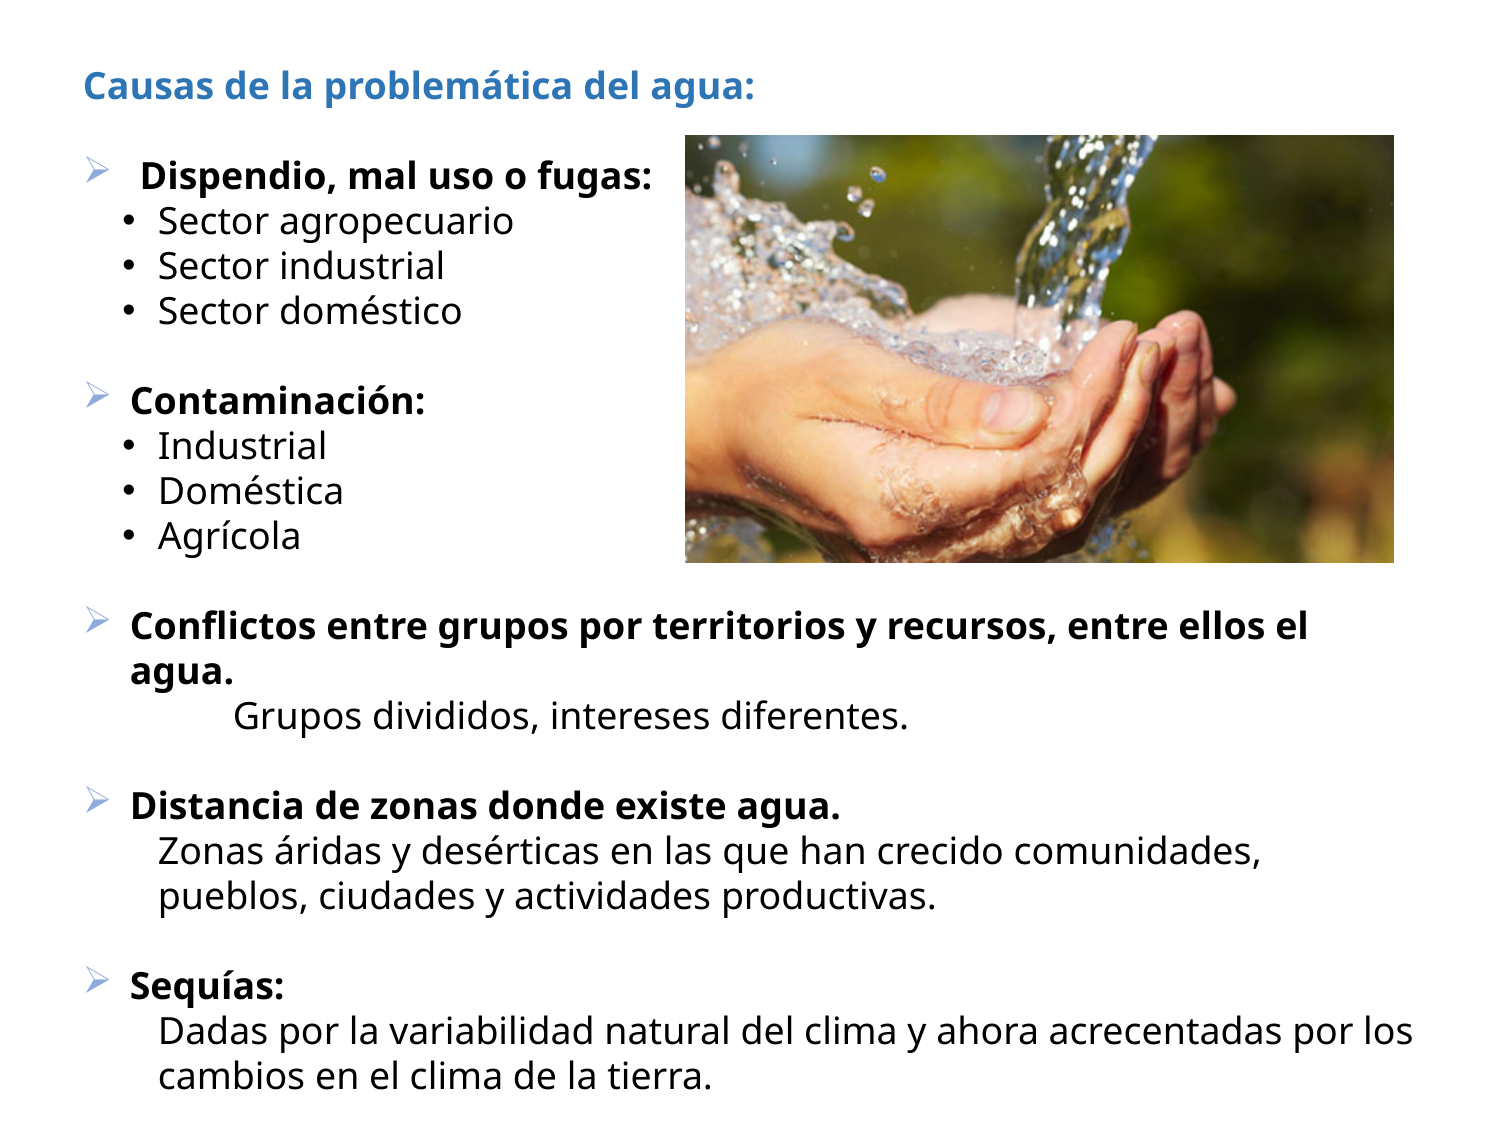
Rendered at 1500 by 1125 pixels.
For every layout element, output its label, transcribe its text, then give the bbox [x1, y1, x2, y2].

picture [685, 135, 1394, 563]
text_box Causas de la problemática del agua: Dispendio, mal uso o fugas: Sector agropecuario Sector industrial Sector doméstico Contaminación: Industrial Doméstica Agrícola Conflictos entre grupos por territorios y recursos, entre ellos el agua. Grupos divididos, intereses diferentes. Distancia de zonas donde existe agua. Zonas áridas y desérticas en las que han crecido comunidades, pueblos, ciudades y actividades productivas. Sequías: Dadas por la variabilidad natural del clima y ahora acrecentadas por los cambios en el clima de la tierra. [68, 55, 1432, 1105]
